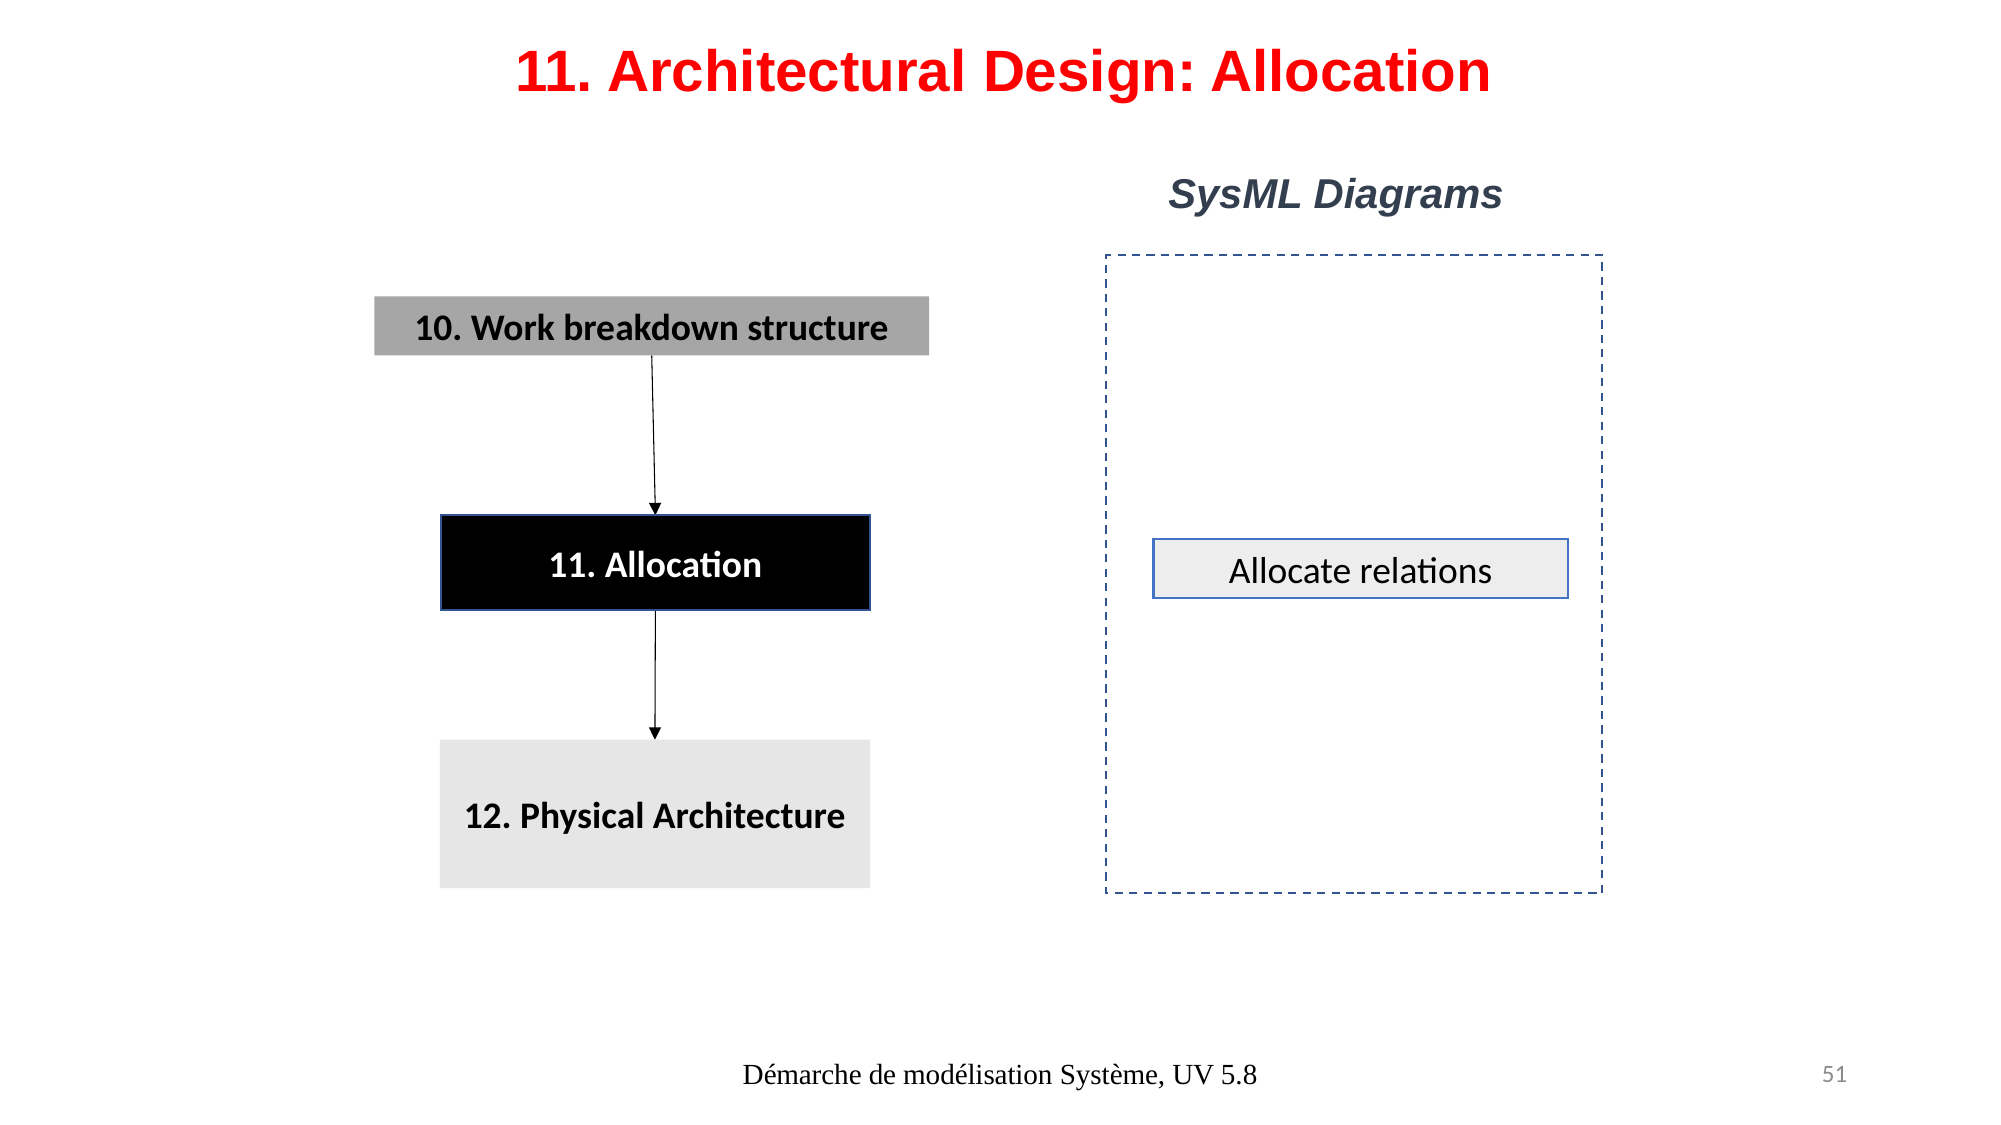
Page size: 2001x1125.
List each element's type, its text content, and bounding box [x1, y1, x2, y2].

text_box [651, 355, 656, 516]
text_box SysML Diagrams [1153, 159, 1583, 225]
text_box 11. Allocation [440, 514, 871, 611]
footer Démarche de modélisation Système, UV 5.8 [662, 1042, 1338, 1103]
text_box 11. Architectural Design: Allocation [279, 4, 1729, 97]
text_box [1105, 254, 1603, 894]
text_box 12. Physical Architecture [439, 739, 871, 889]
text_box 10. Work breakdown structure [373, 295, 930, 356]
slide_number 51 [1412, 1042, 1863, 1103]
